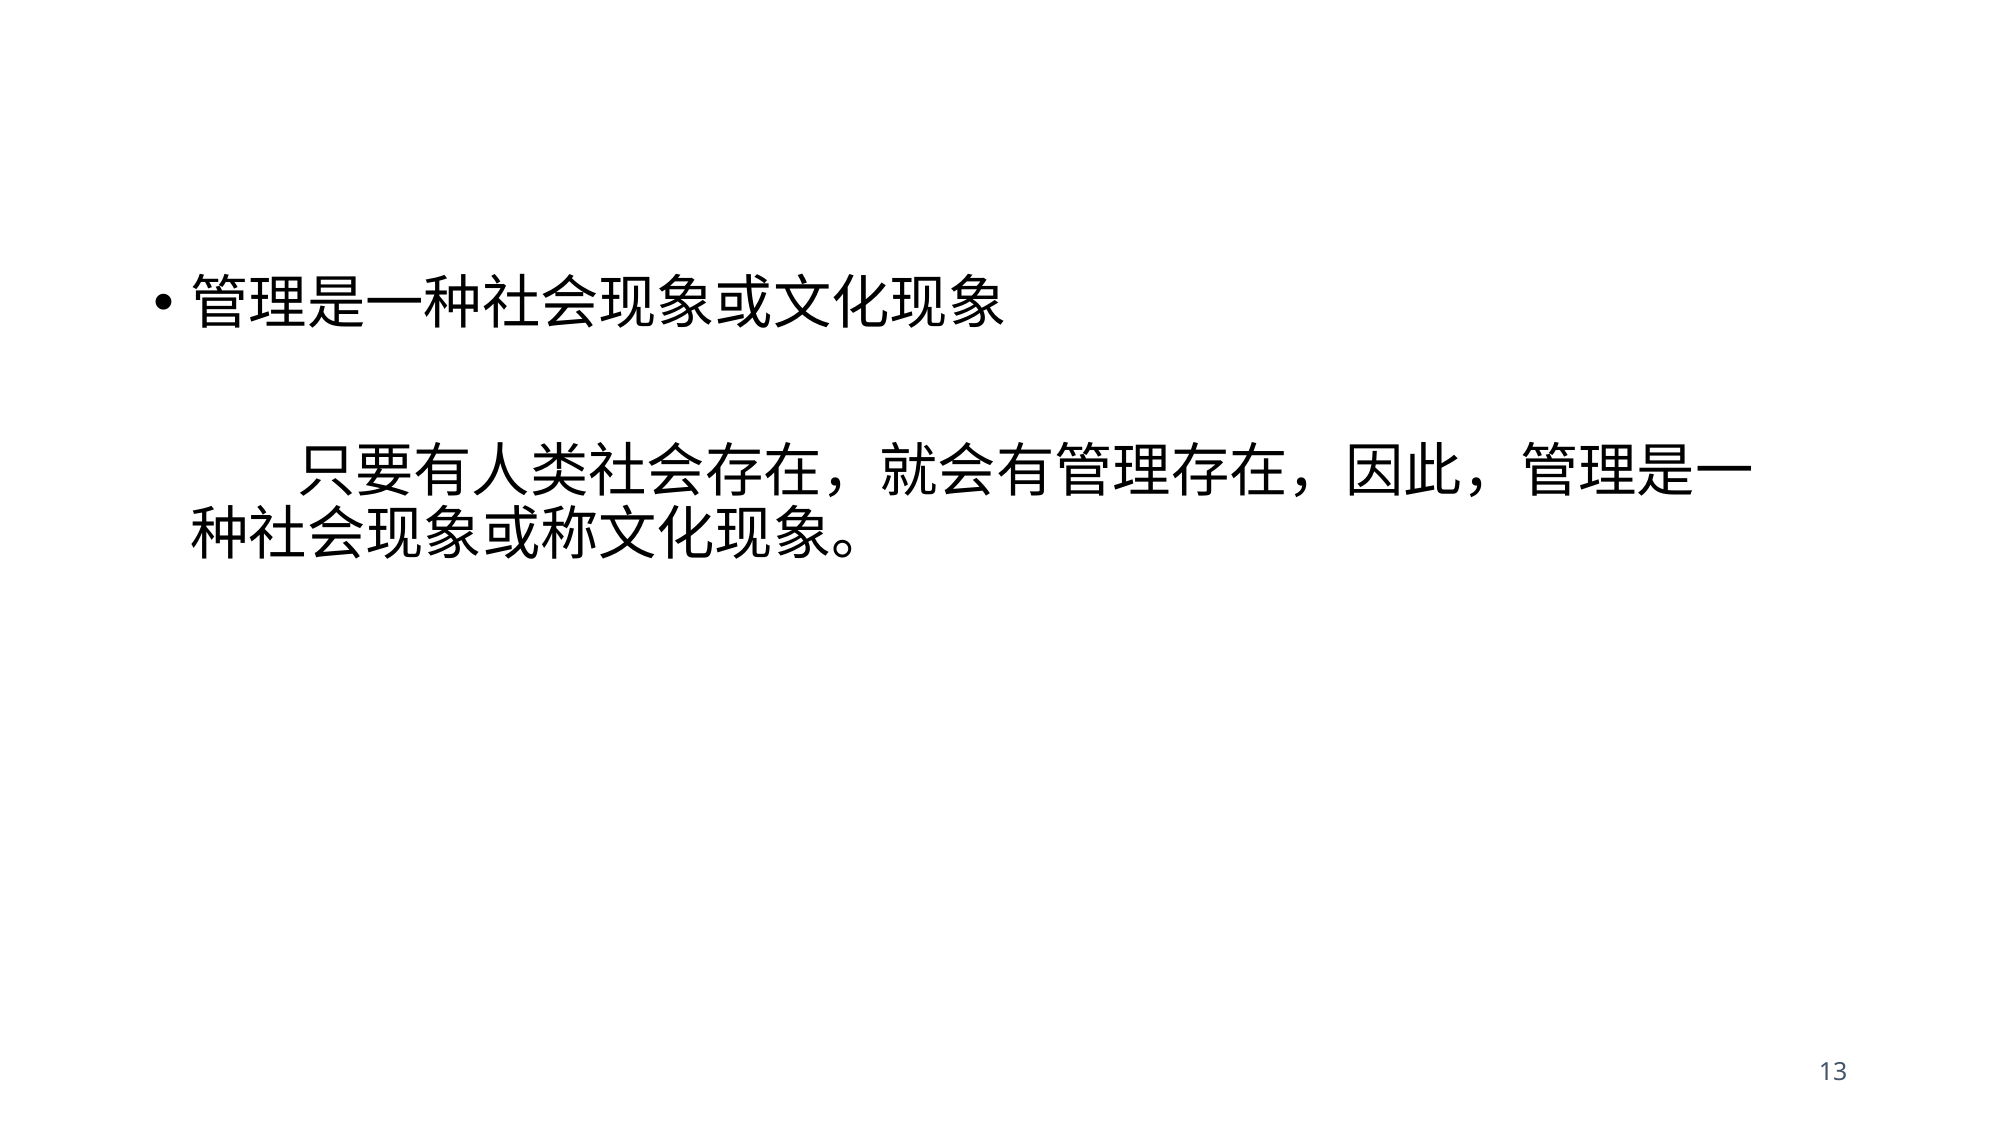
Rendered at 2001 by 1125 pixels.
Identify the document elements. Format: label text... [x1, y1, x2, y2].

list 管理是一种社会现象或文化现象 只要有人类社会存在，就会有管理存在，因此，管理是一种社会现象或称文化现象。 [138, 266, 1827, 710]
slide_number 13 [1412, 1042, 1863, 1103]
